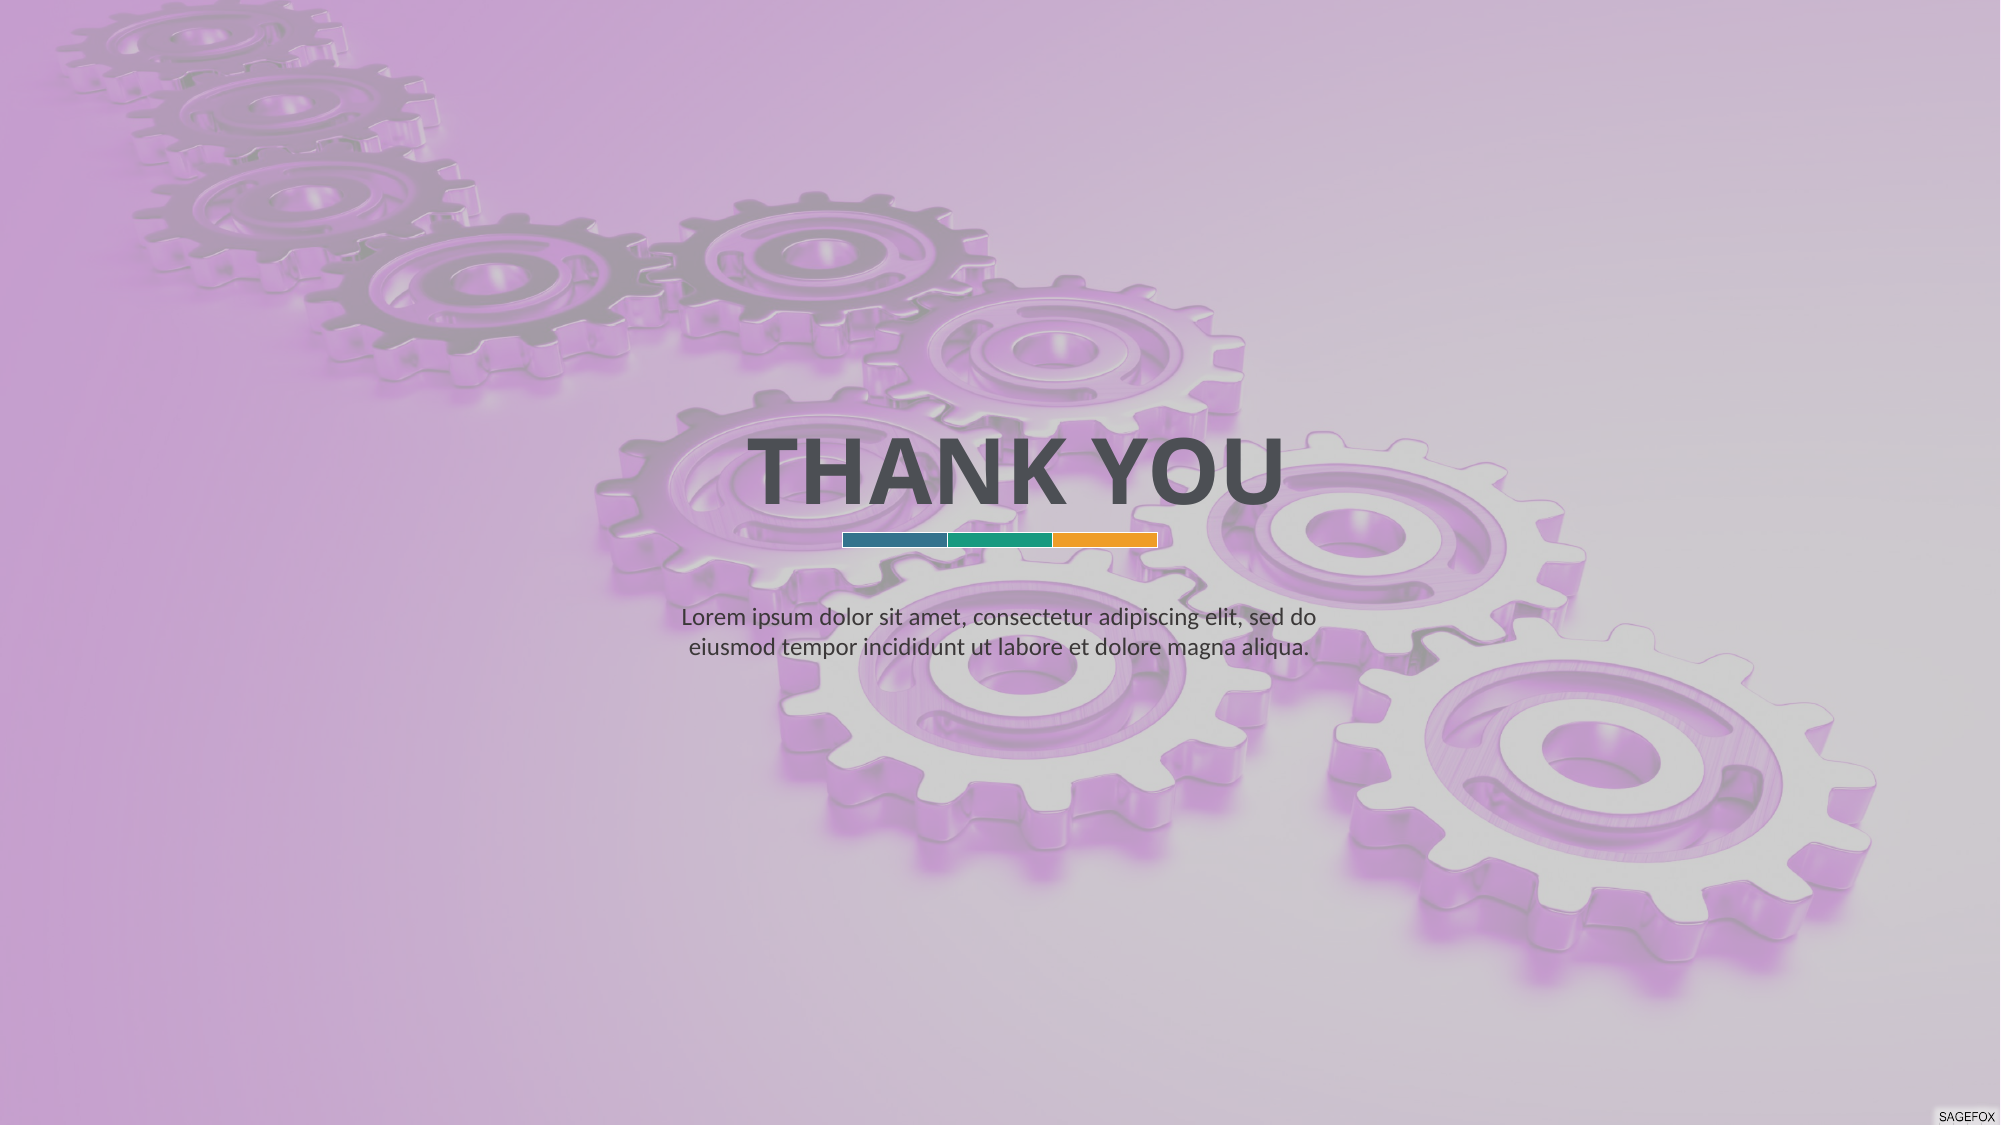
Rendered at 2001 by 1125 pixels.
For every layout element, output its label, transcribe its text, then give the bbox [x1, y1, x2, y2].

picture [1936, 1111, 1997, 1125]
text_box THANK YOU [565, 405, 1470, 531]
text_box Lorem ipsum dolor sit amet, consectetur adipiscing elit, sed do eiusmod tempor incididunt ut labore et dolore magna aliqua. [660, 593, 1340, 668]
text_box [842, 532, 1158, 548]
